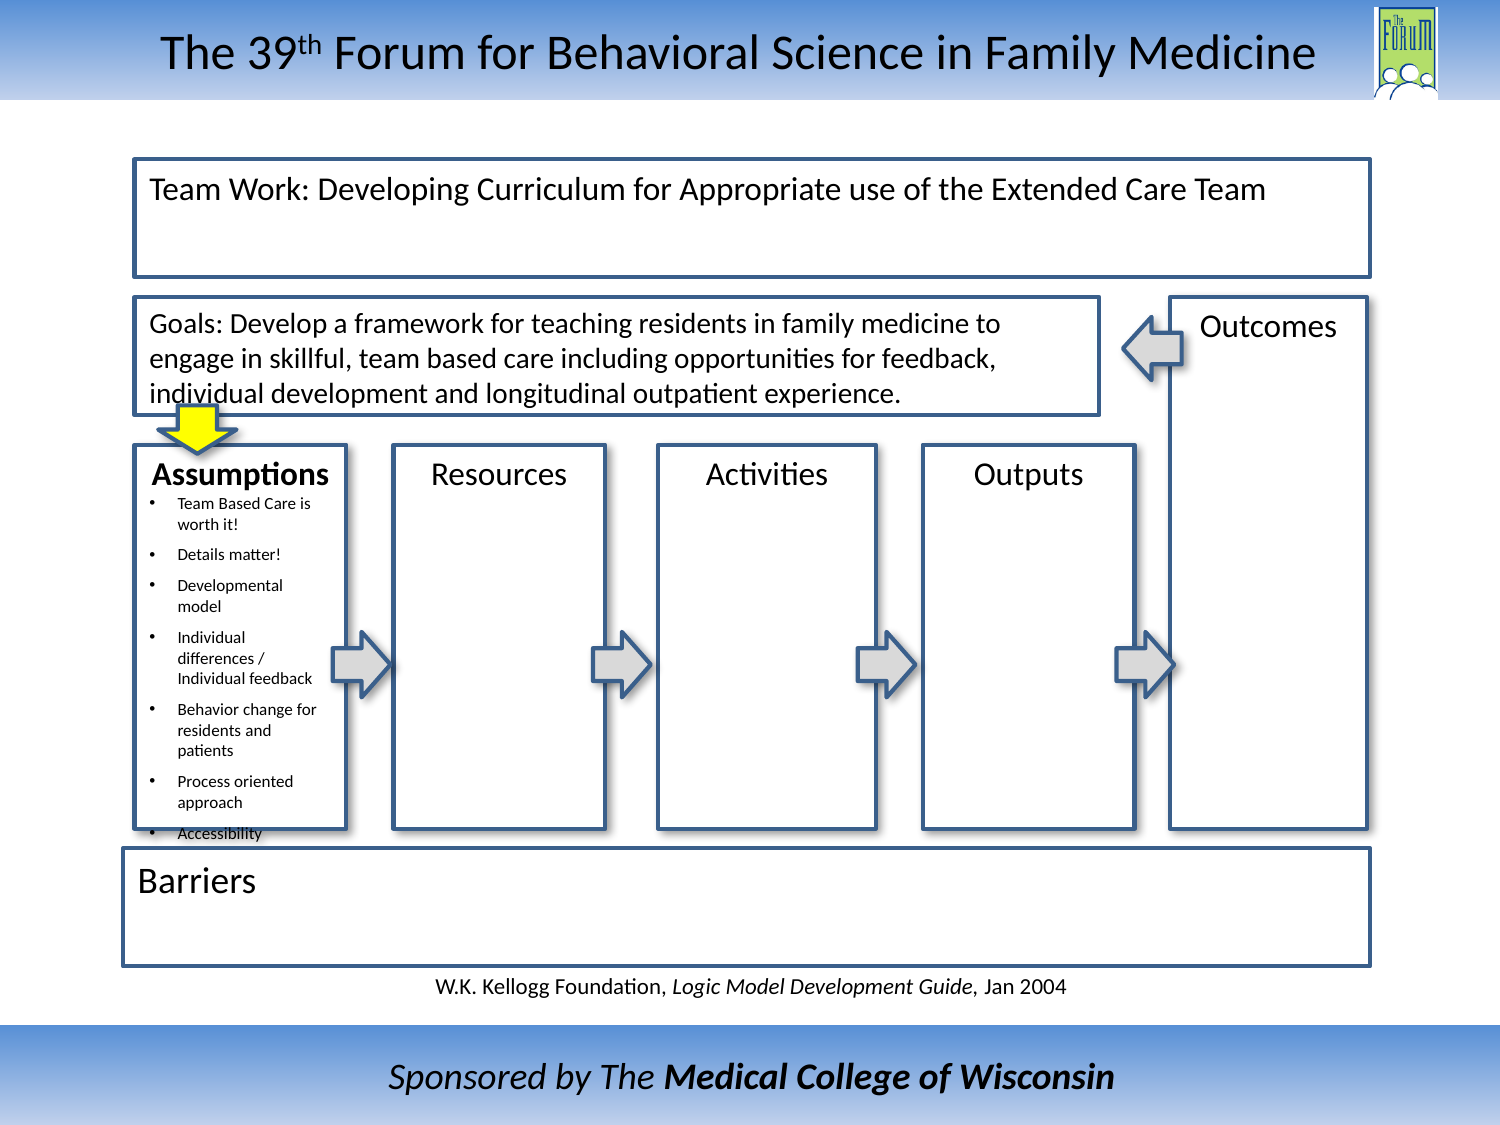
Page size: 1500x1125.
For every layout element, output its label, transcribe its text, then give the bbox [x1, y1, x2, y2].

picture [1374, 7, 1438, 100]
text_box Outcomes [1168, 295, 1369, 831]
text_box [590, 629, 653, 700]
text_box [1114, 629, 1176, 700]
text_box Goals: Develop a framework for teaching residents in family medicine to engage in skillful, team based care including opportunities for feedback, individual development and longitudinal outpatient experience. [132, 295, 1101, 417]
text_box Outputs [921, 443, 1137, 831]
text_box W.K. Kellogg Foundation, Logic Model Development Guide, Jan 2004 [420, 964, 1082, 1052]
text_box Assumptions Team Based Care is worth it! Details matter! Developmental model Individual differences / Individual feedback Behavior change for residents and patients Process oriented approach Accessibility [132, 443, 348, 831]
text_box [1121, 314, 1184, 383]
text_box [156, 403, 239, 456]
text_box [855, 629, 918, 700]
text_box Activities [656, 443, 878, 831]
text_box [330, 629, 393, 700]
text_box Barriers [121, 846, 1372, 968]
text_box Resources [391, 443, 607, 831]
text_box Team Work: Developing Curriculum for Appropriate use of the Extended Care Team [132, 157, 1372, 279]
